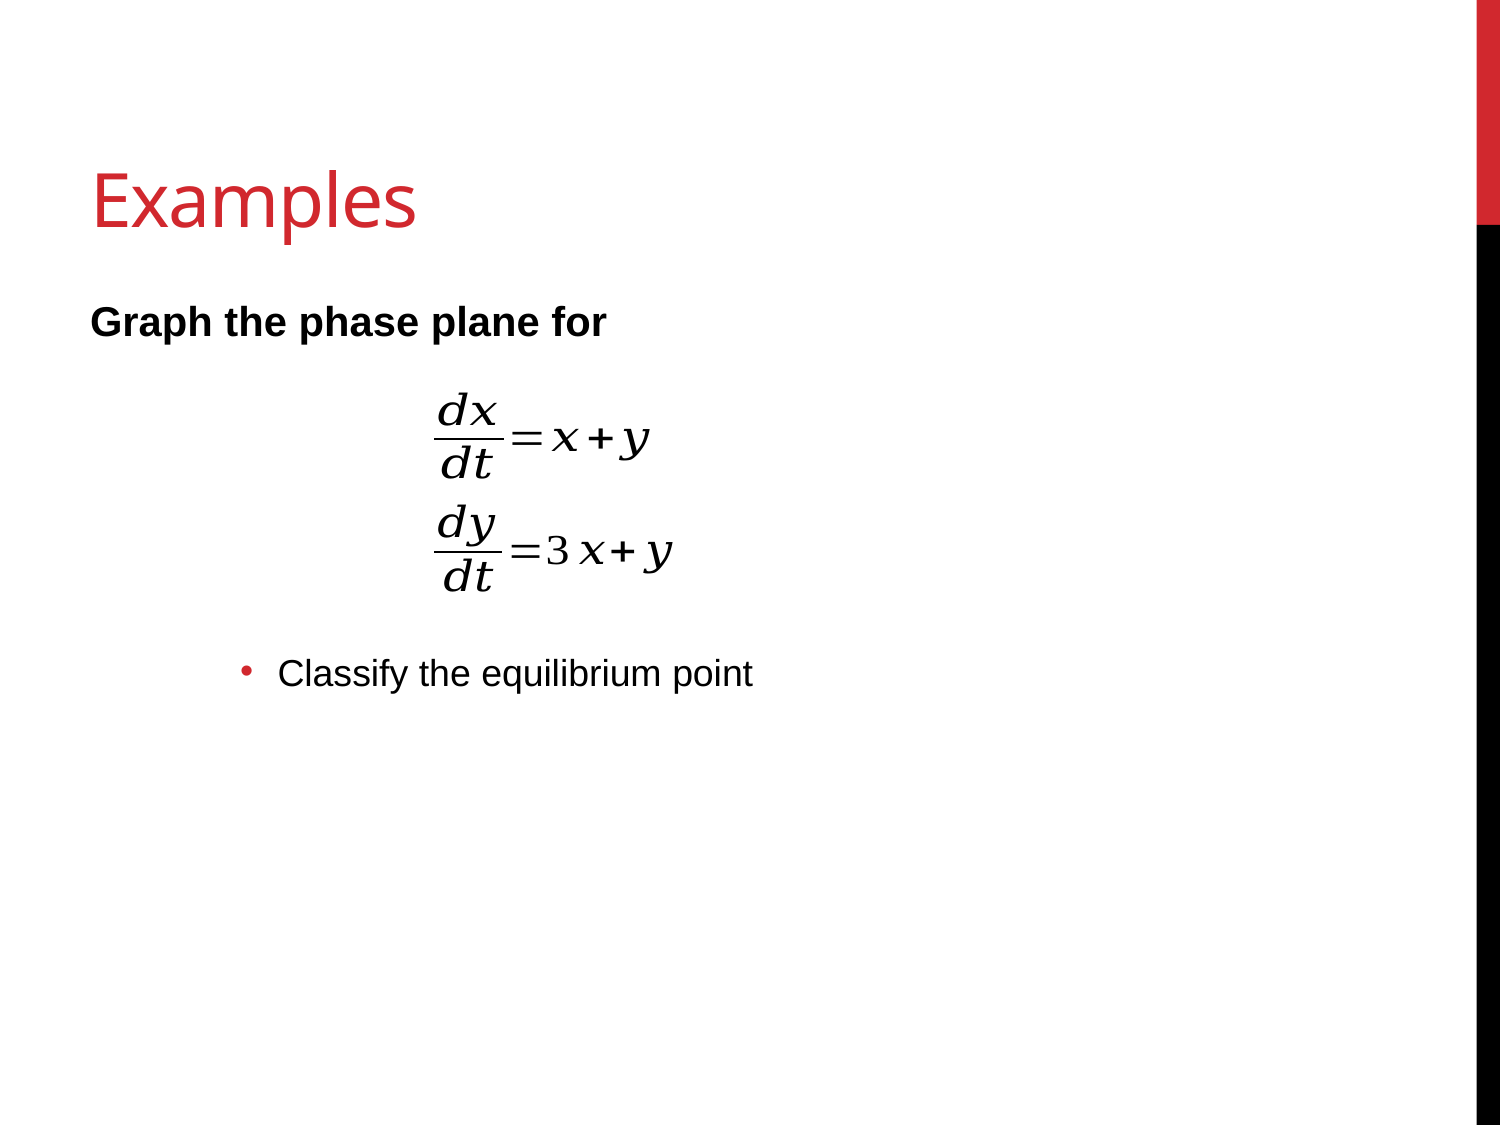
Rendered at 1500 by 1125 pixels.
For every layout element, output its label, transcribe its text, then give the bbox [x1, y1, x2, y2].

title Examples [75, 25, 1025, 250]
list Graph the phase plane for Classify the equilibrium point [75, 287, 1325, 1005]
